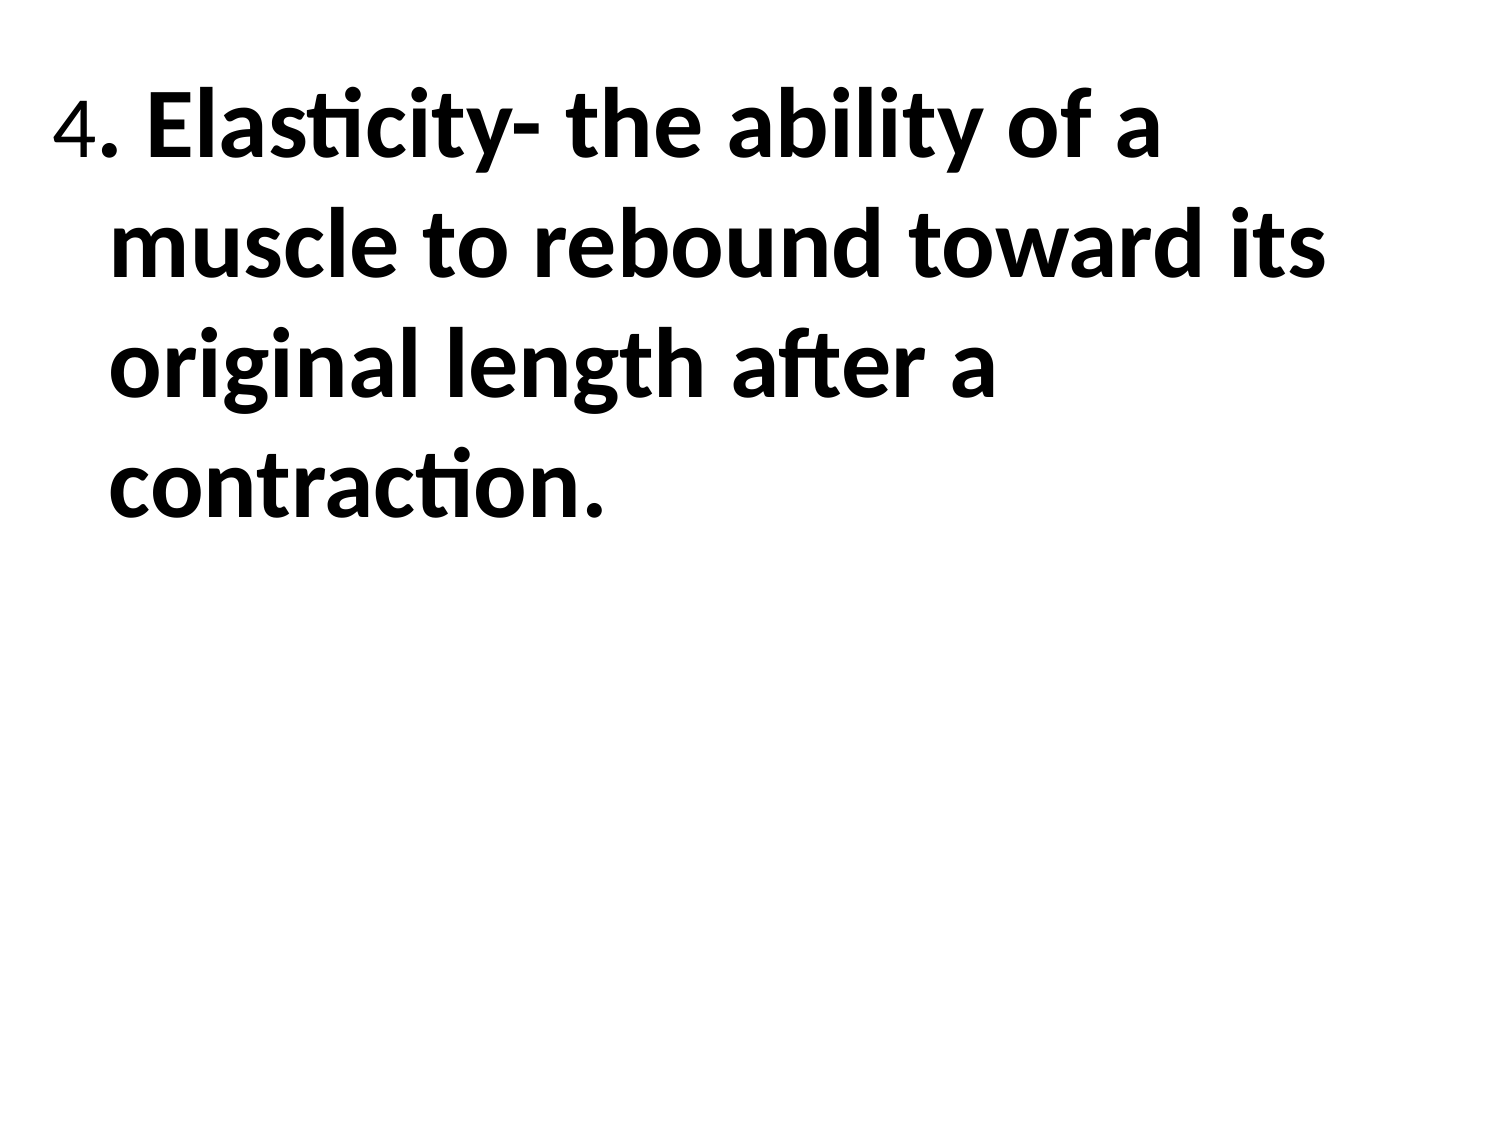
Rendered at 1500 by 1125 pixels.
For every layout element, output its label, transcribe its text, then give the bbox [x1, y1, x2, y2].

list 4. Elasticity- the ability of a muscle to rebound toward its original length after a contraction. [37, 50, 1438, 1050]
